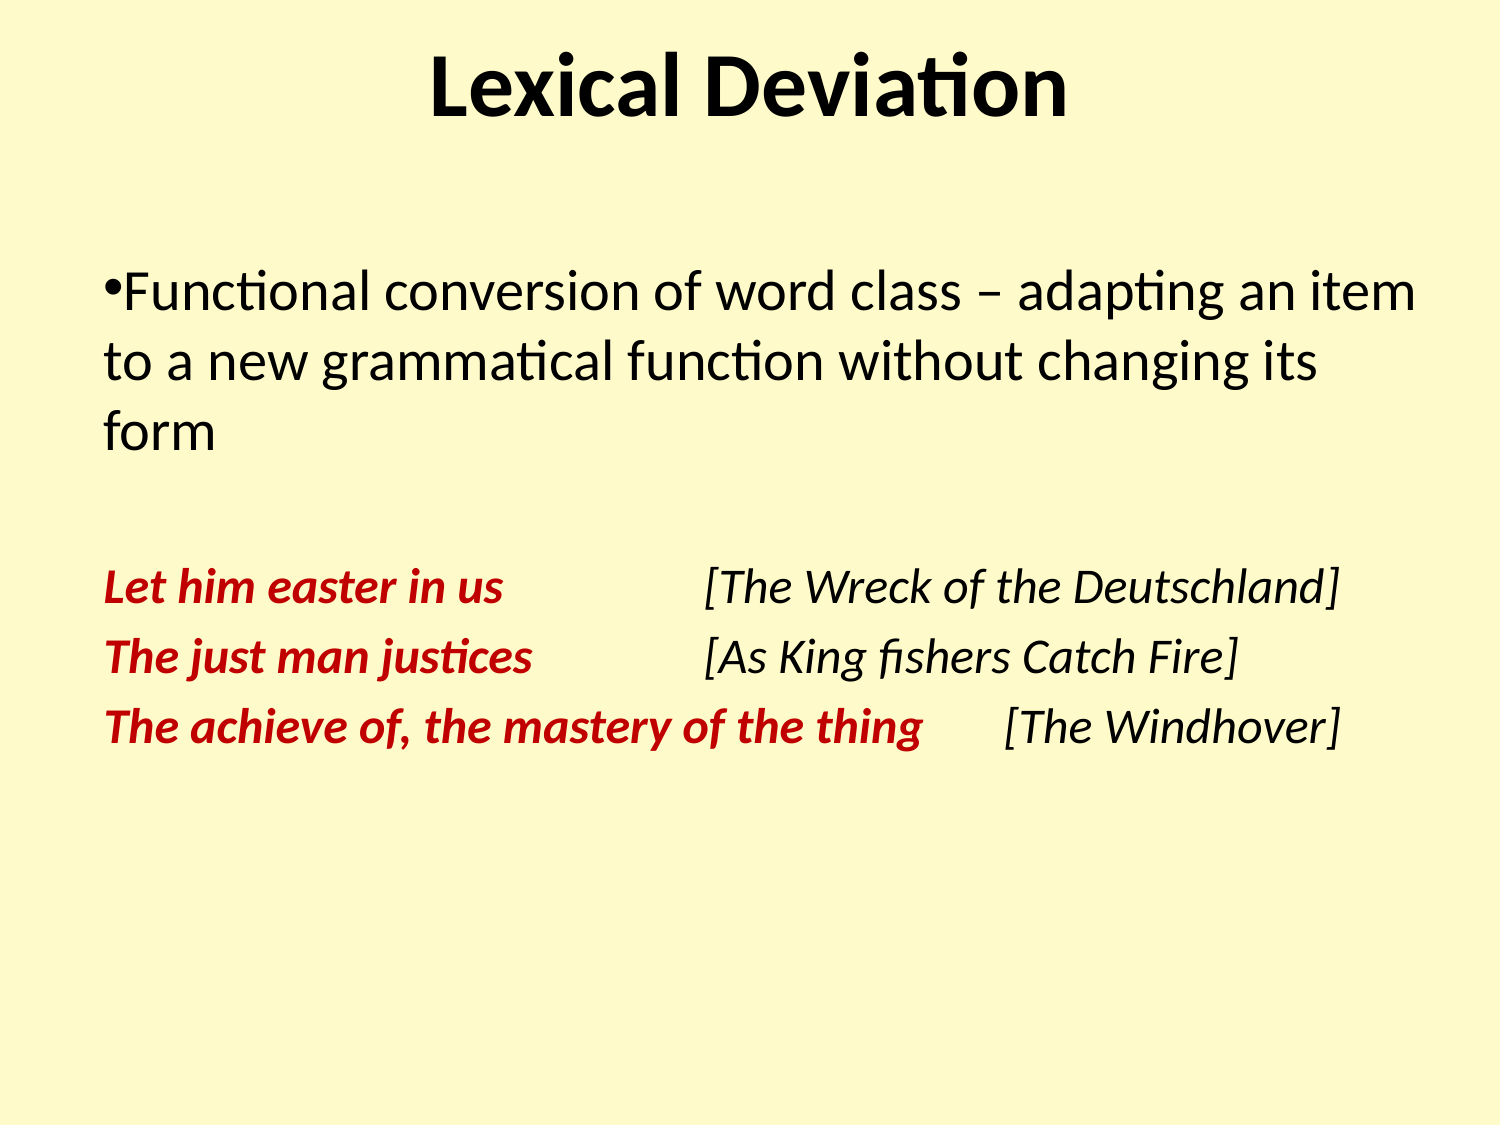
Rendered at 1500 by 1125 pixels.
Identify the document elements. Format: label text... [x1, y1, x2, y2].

list Functional conversion of word class – adapting an item to a new grammatical function without changing its form Let him easter in us [The Wreck of the Deutschland] The just man justices [As King fishers Catch Fire] The achieve of, the mastery of the thing [The Windhover] [88, 172, 1439, 916]
title Lexical Deviation [74, 44, 1426, 114]
